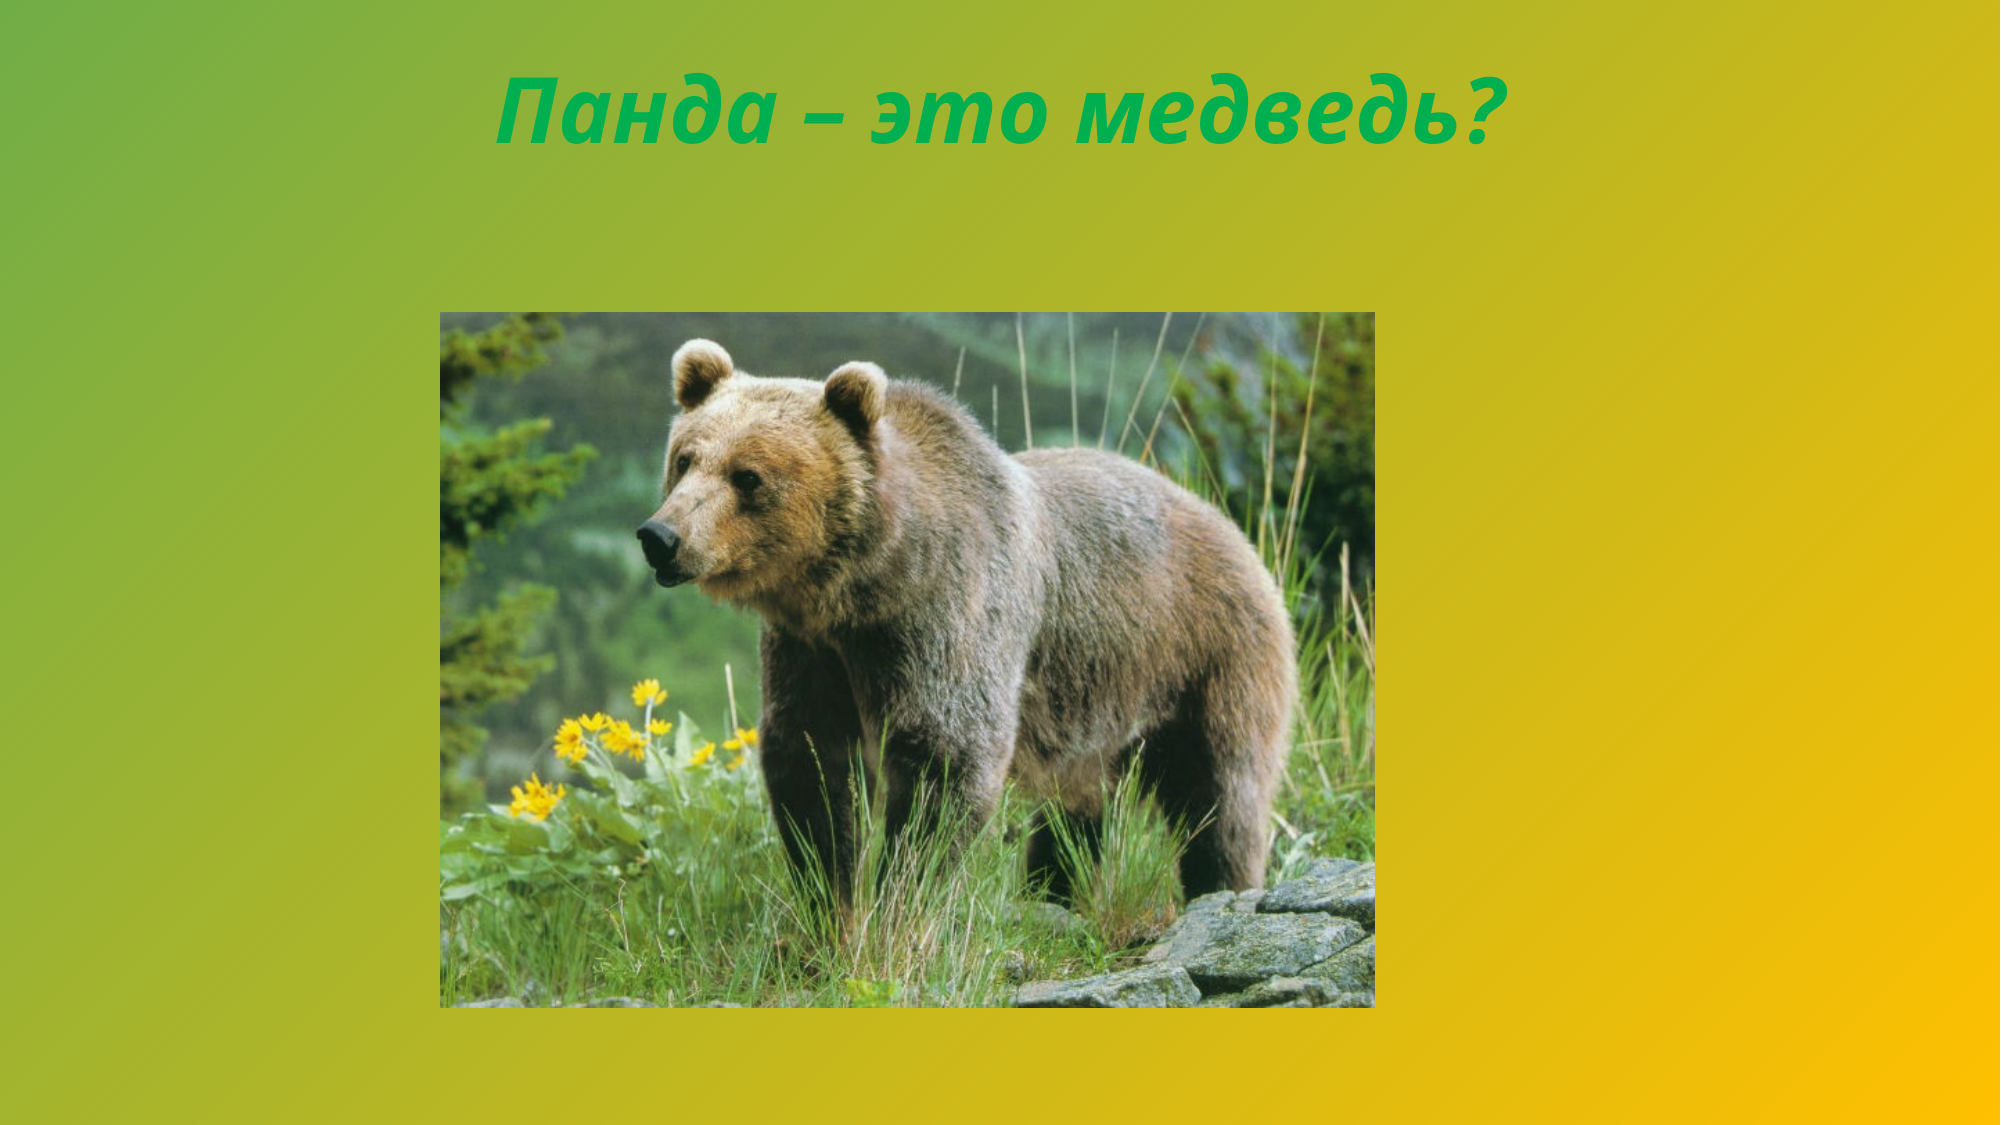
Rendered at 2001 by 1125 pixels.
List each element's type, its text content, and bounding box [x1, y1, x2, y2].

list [439, 312, 1375, 1008]
title Панда – это медведь? [137, 59, 1863, 278]
